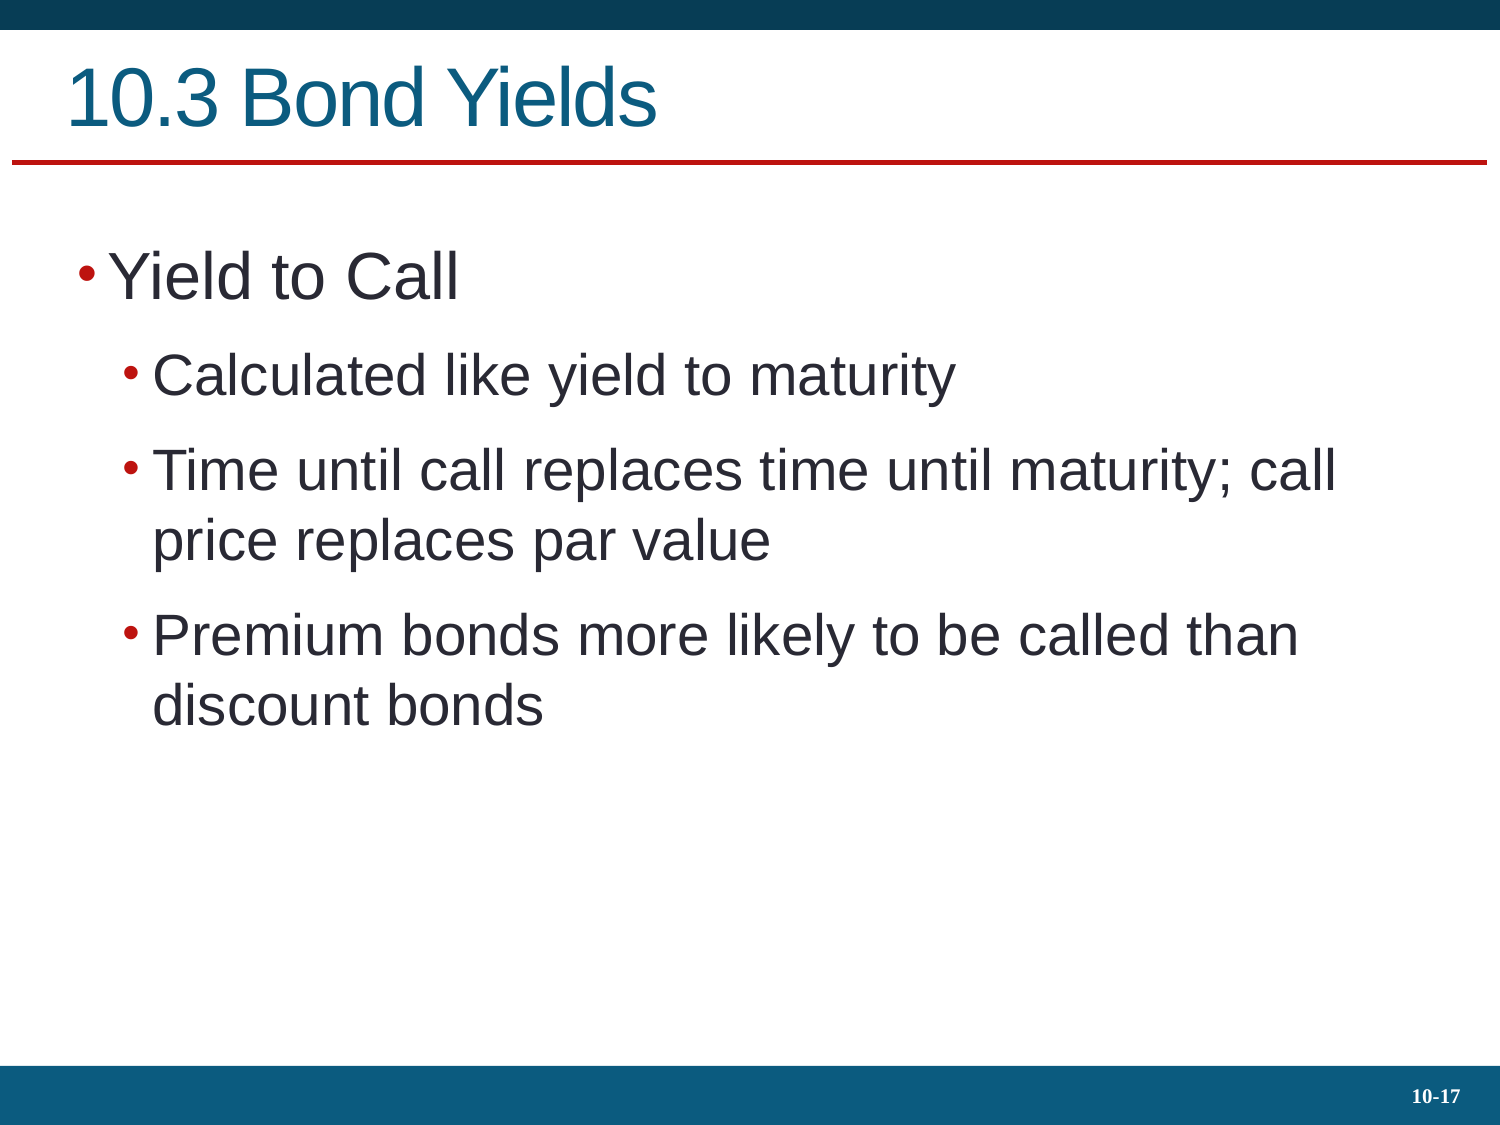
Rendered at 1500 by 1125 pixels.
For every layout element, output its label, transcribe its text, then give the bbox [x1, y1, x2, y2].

title 10.3 Bond Yields [50, 24, 1453, 163]
list Yield to Call Calculated like yield to maturity Time until call replaces time until maturity; call price replaces par value Premium bonds more likely to be called than discount bonds [62, 224, 1425, 988]
